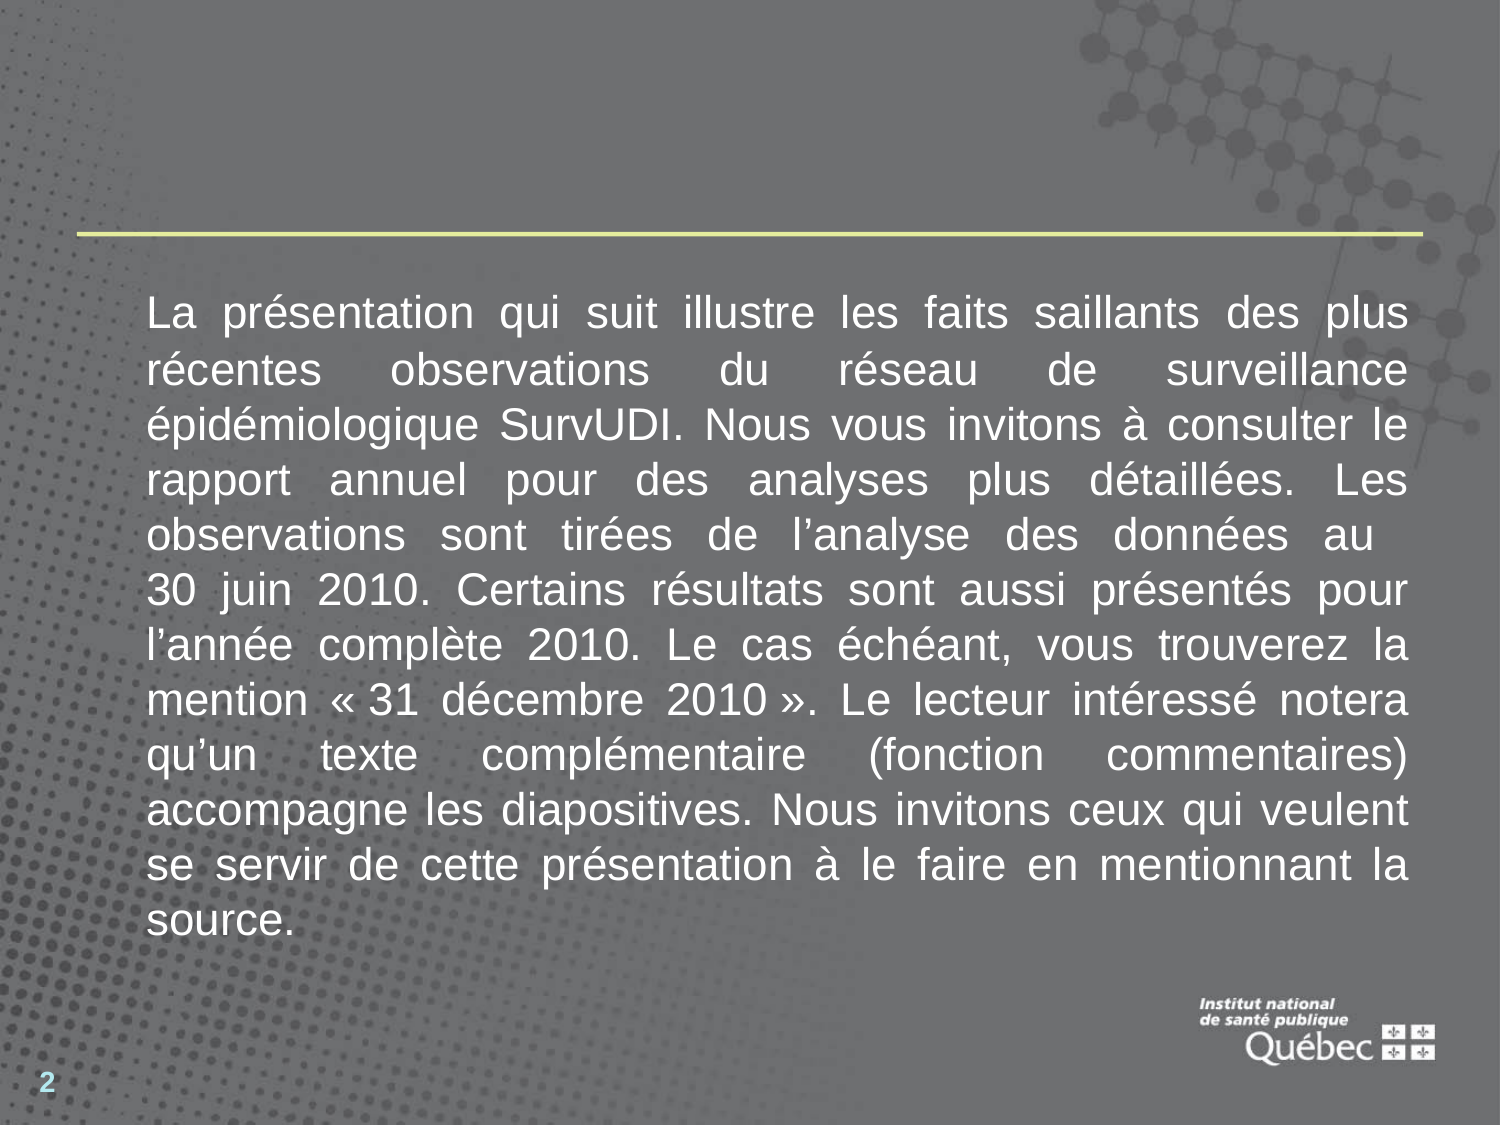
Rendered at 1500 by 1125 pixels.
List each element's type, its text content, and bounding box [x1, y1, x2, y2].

list La présentation qui suit illustre les faits saillants des plus récentes observations du réseau de surveillance épidémiologique SurvUDI. Nous vous invitons à consulter le rapport annuel pour des analyses plus détaillées. Les observations sont tirées de l’analyse des données au 30 juin 2010. Certains résultats sont aussi présentés pour l’année complète 2010. Le cas échéant, vous trouverez la mention « 31 décembre 2010 ». Le lecteur intéressé notera qu’un texte complémentaire (fonction commentaires) accompagne les diapositives. Nous invitons ceux qui veulent se servir de cette présentation à le faire en mentionnant la source. [74, 262, 1426, 1006]
slide_number 2 [0, 1055, 71, 1125]
picture [0, 0, 1500, 1125]
